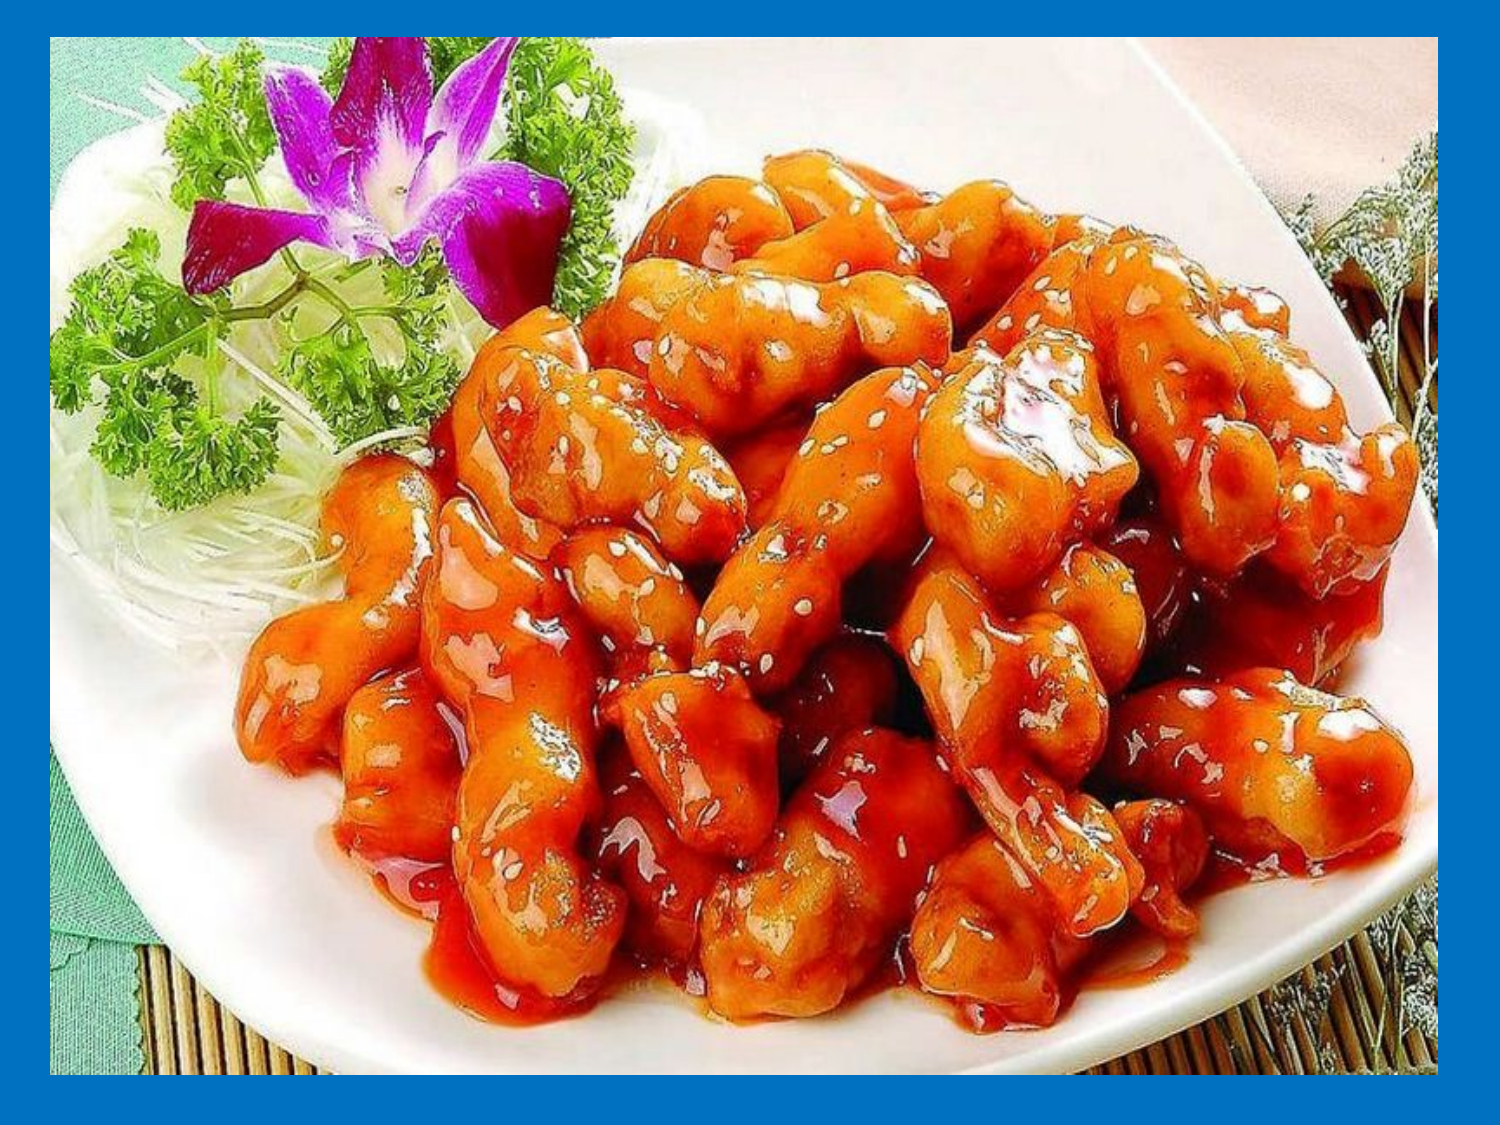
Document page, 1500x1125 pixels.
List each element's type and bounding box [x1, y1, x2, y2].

list [49, 37, 1438, 1076]
